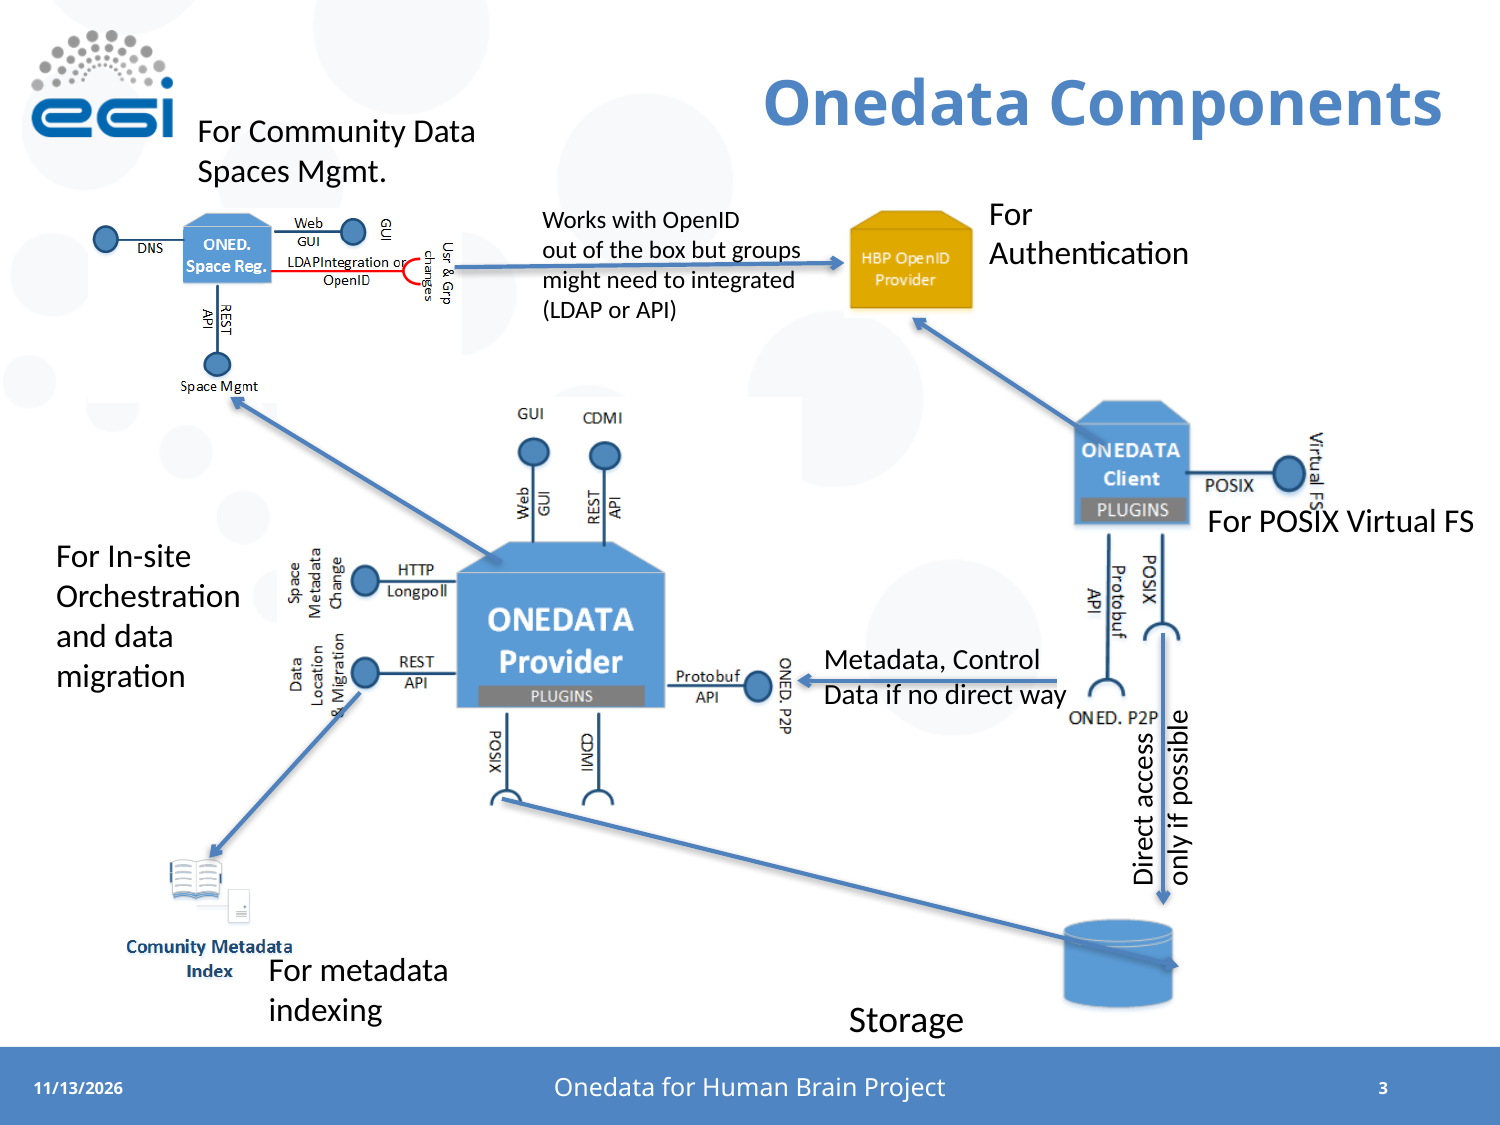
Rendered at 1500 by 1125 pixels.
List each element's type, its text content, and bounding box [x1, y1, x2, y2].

footer Onedata for Human Brain Project [194, 1058, 1306, 1119]
text_box For Authentication [974, 184, 1247, 279]
text_box For Community Data Spaces Mgmt. [183, 101, 526, 197]
title Onedata Components [253, 30, 1459, 171]
text_box Metadata, Control Data if no direct way [808, 633, 1051, 679]
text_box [229, 396, 503, 563]
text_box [501, 798, 1058, 967]
text_box For POSIX Virtual FS [1345, 491, 1500, 547]
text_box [209, 692, 361, 858]
text_box Storage [834, 987, 980, 1048]
picture [3, 0, 1341, 807]
picture [111, 857, 307, 998]
picture [1056, 916, 1180, 1017]
text_box Works with OpenID out of the box but groups might need to integrated (LDAP or API) [527, 276, 817, 331]
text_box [454, 262, 845, 268]
text_box Metadata, Control Data if no direct way [808, 688, 1051, 718]
text_box For In-site Orchestration and data migration [41, 527, 272, 702]
text_box Works with OpenID out of the box but groups might need to integrated (LDAP or API) [527, 196, 817, 261]
text_box Direct access only if possible [1116, 750, 1159, 901]
text_box For metadata indexing [253, 940, 526, 1036]
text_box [911, 317, 1105, 445]
text_box Direct access only if possible [1168, 750, 1201, 901]
